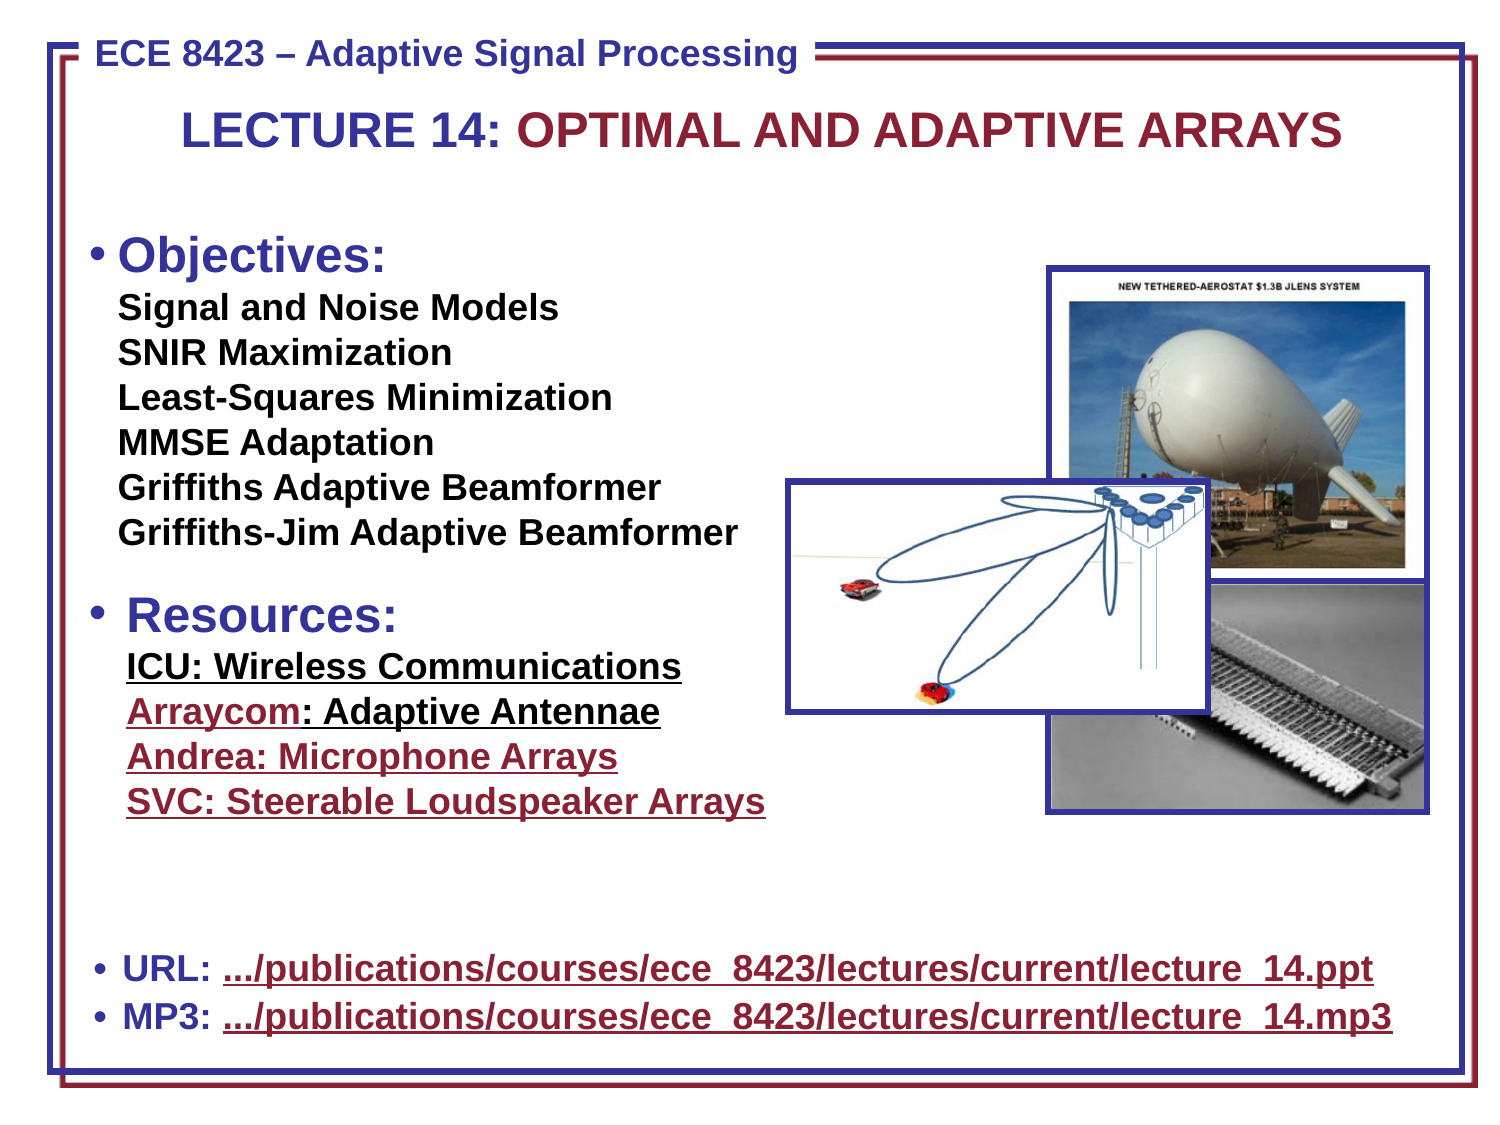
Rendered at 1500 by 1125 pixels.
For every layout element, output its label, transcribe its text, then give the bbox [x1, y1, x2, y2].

picture [790, 271, 1425, 809]
text_box LECTURE 14: OPTIMAL AND ADAPTIVE ARRAYS [67, 90, 1457, 166]
text_box Objectives: Signal and Noise Models SNIR Maximization Least-Squares Minimization MMSE Adaptation Griffiths Adaptive Beamformer Griffiths-Jim Adaptive Beamformer Resources: ICU: Wireless Communications Arraycom: Adaptive Antennae Andrea: Microphone Arrays SVC: Steerable Loudspeaker Arrays [88, 222, 864, 941]
text_box • URL: .../publications/courses/ece_8423/lectures/current/lecture_14.ppt • MP3: .../publications/courses/ece_8423/lectures/current/lecture_14.mp3 [78, 941, 1431, 1045]
